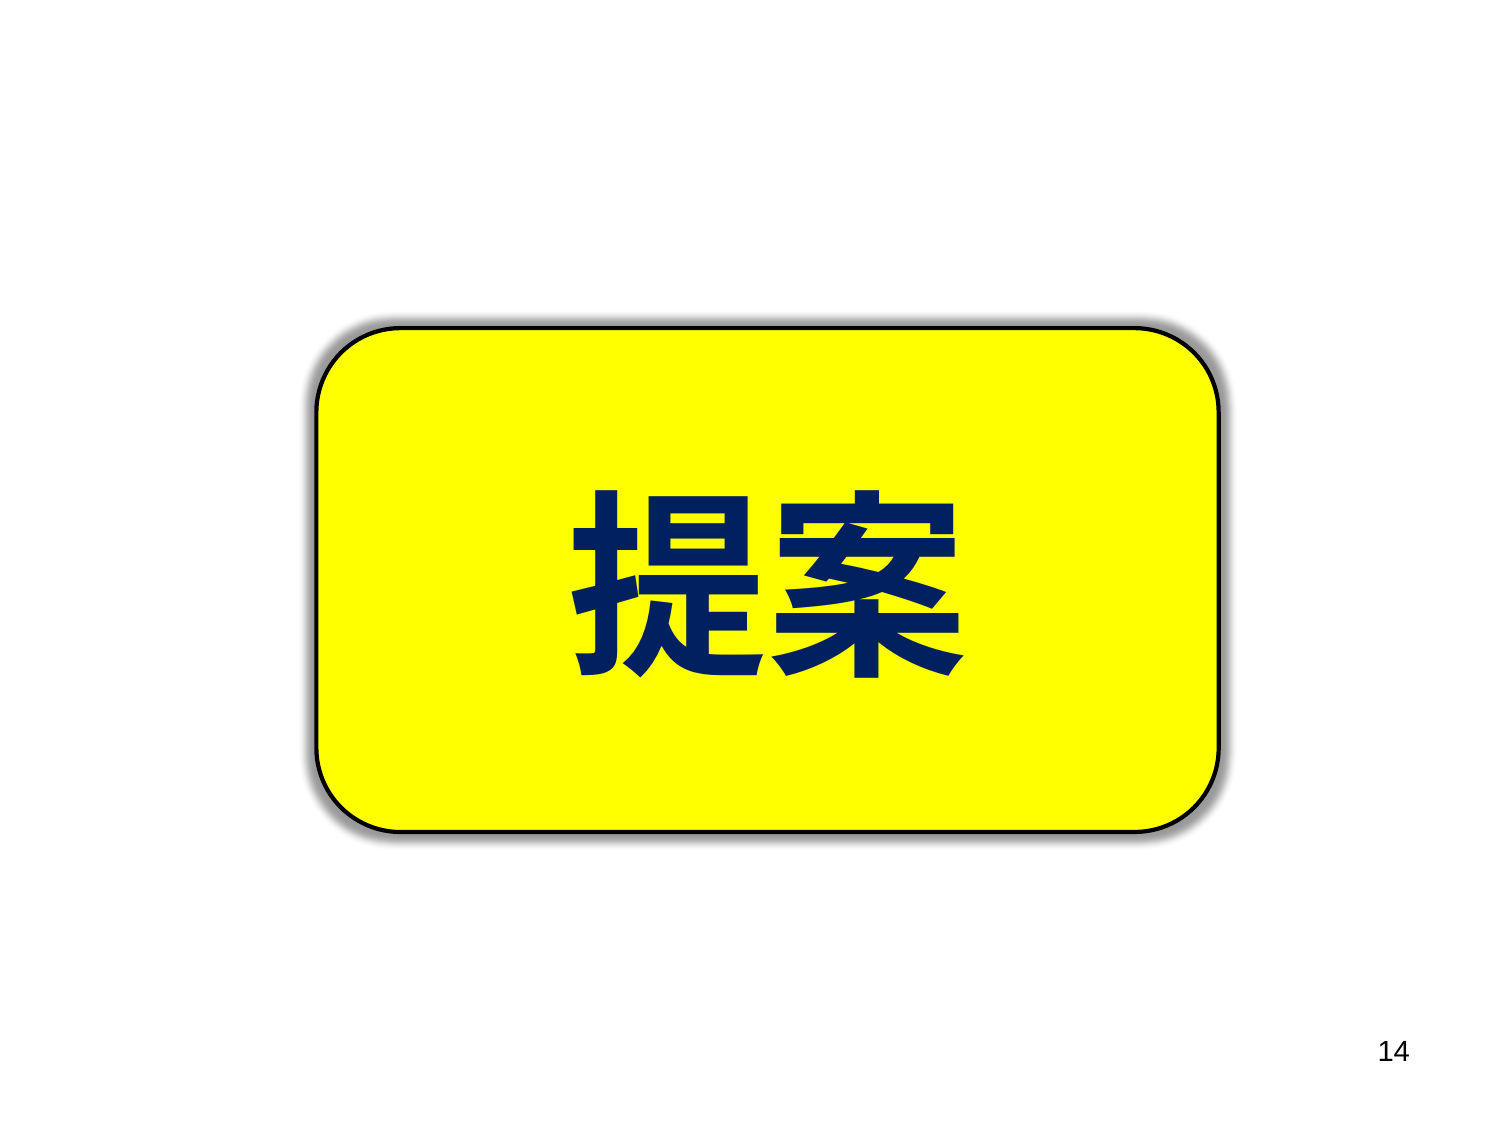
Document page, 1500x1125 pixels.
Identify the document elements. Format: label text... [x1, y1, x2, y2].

slide_number 14 [1074, 1024, 1426, 1103]
text_box 提案 [314, 326, 1221, 835]
